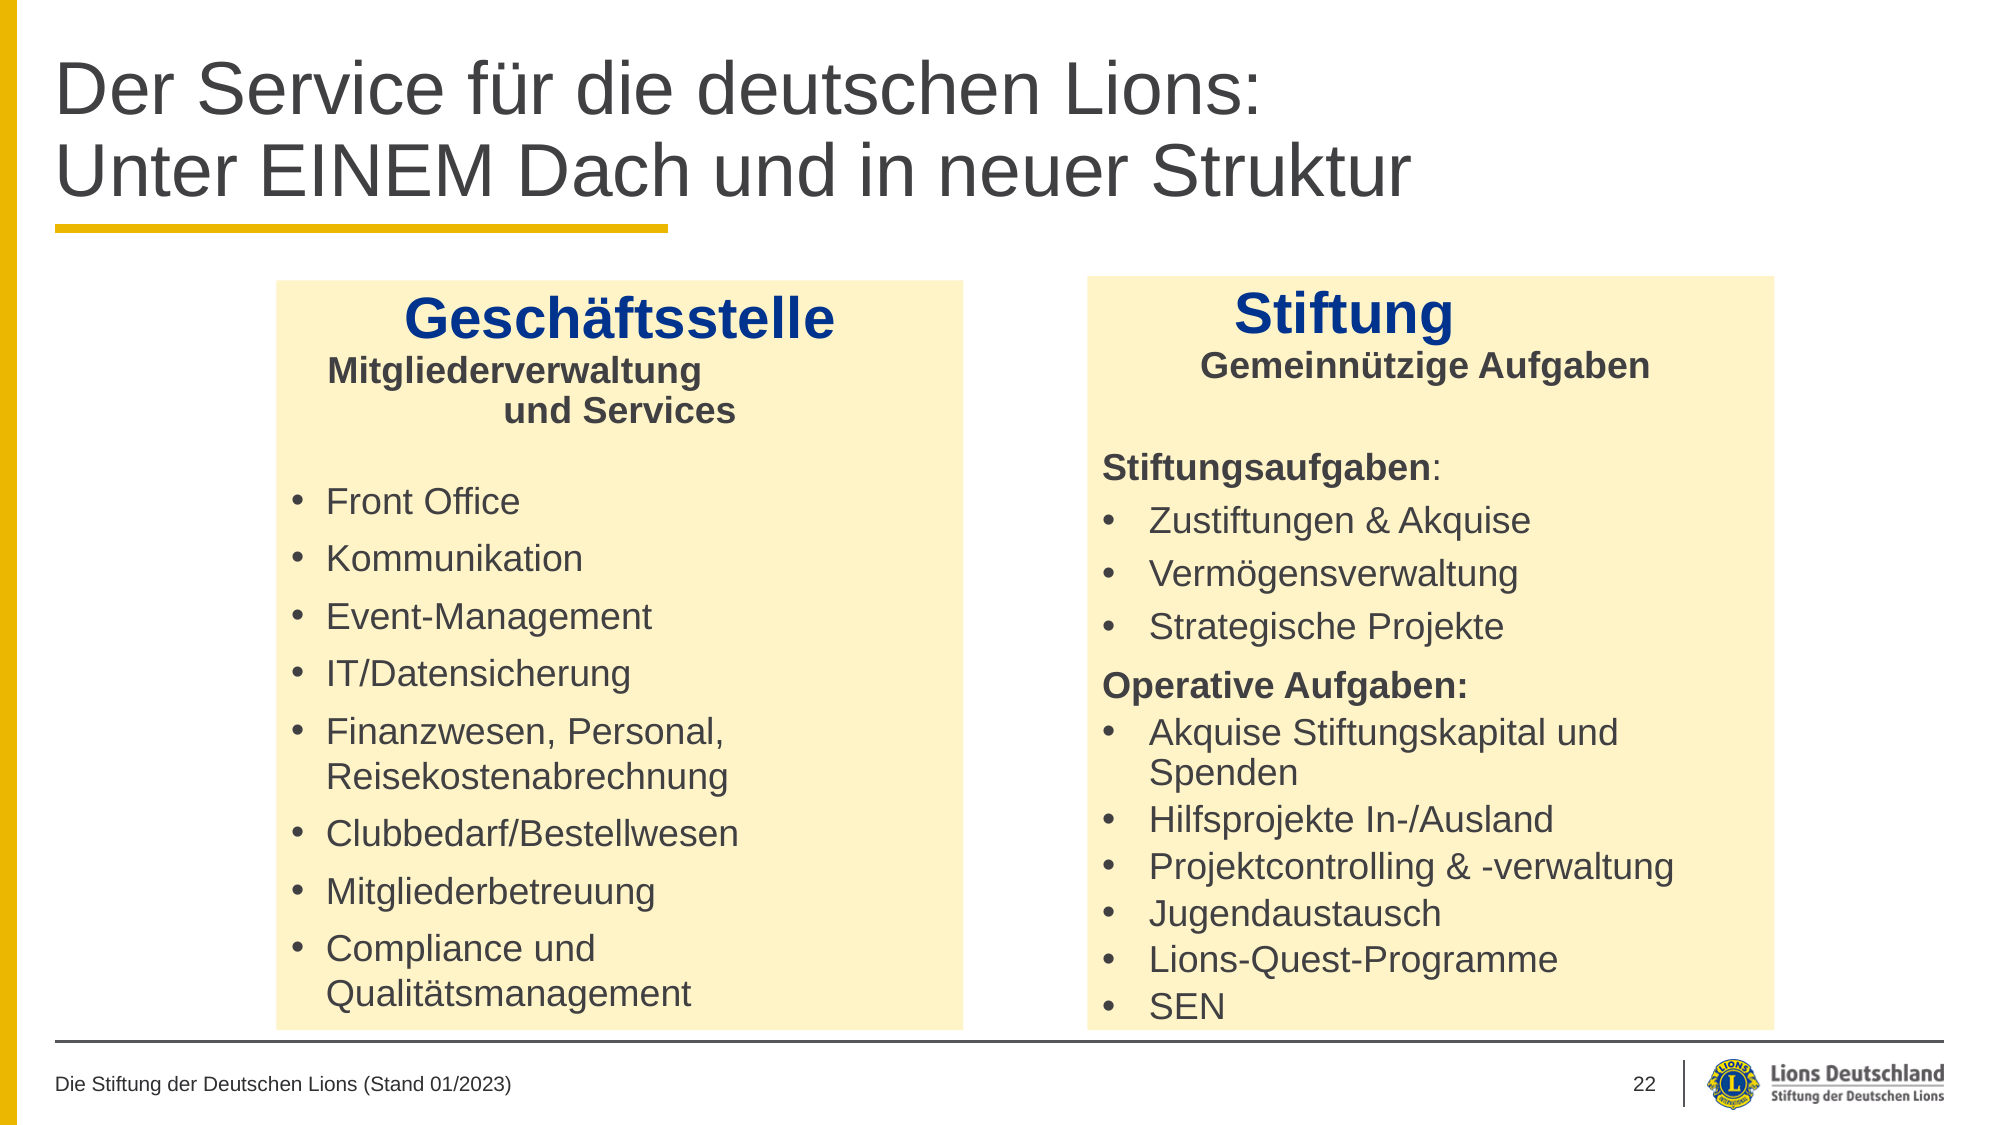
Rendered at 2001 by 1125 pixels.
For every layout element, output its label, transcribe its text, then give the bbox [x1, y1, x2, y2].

text_box Geschäftsstelle Mitgliederverwaltung und Services Front Office Kommunikation Event-Management IT/Datensicherung Finanzwesen, Personal, Reisekostenabrechnung Clubbedarf/Bestellwesen Mitgliederbetreuung Compliance und Qualitätsmanagement [276, 280, 964, 1031]
text_box Stiftung Gemeinnützige Aufgaben Stiftungsaufgaben: Zustiftungen & Akquise Vermögensverwaltung Strategische Projekte Operative Aufgaben: Akquise Stiftungskapital und Spenden Hilfsprojekte In-/Ausland Projektcontrolling & -verwaltung Jugendaustausch Lions-Quest-Programme SEN [1087, 276, 1775, 1031]
footer Die Stiftung der Deutschen Lions (Stand 01/2023) [54, 1059, 932, 1107]
slide_number 22 [1206, 1059, 1656, 1107]
picture [1707, 1059, 1944, 1110]
title Der Service für die deutschen Lions: Unter EINEM Dach und in neuer Struktur [54, 54, 1945, 224]
